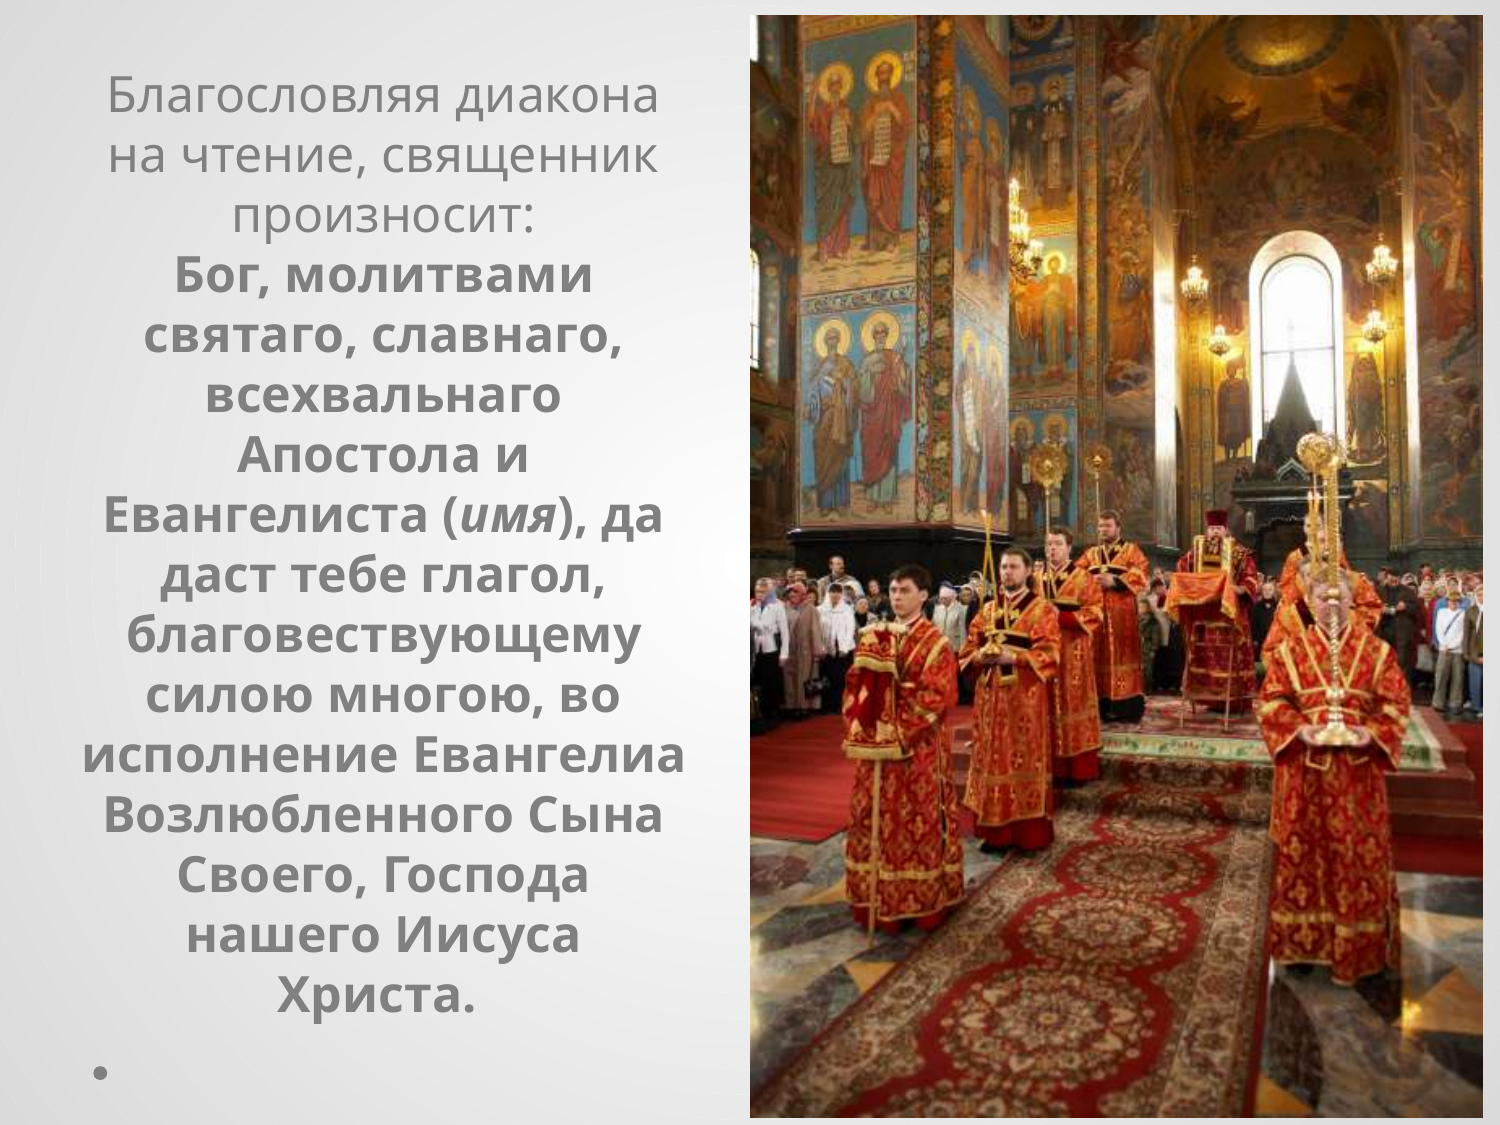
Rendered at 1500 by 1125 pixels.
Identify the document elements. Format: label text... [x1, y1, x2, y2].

list Благословляя диакона на чтение, священник произносит: Бог, молитвами святаго, славнаго, всехвальнаго Апостола и Евангелиста (имя), да даст тебе глагол, благовествующему силою многою, во исполнение Евангелиа Возлюбленного Сына Своего, Господа нашего Иисуса Христа. [64, 54, 703, 1059]
picture [749, 14, 1483, 1118]
